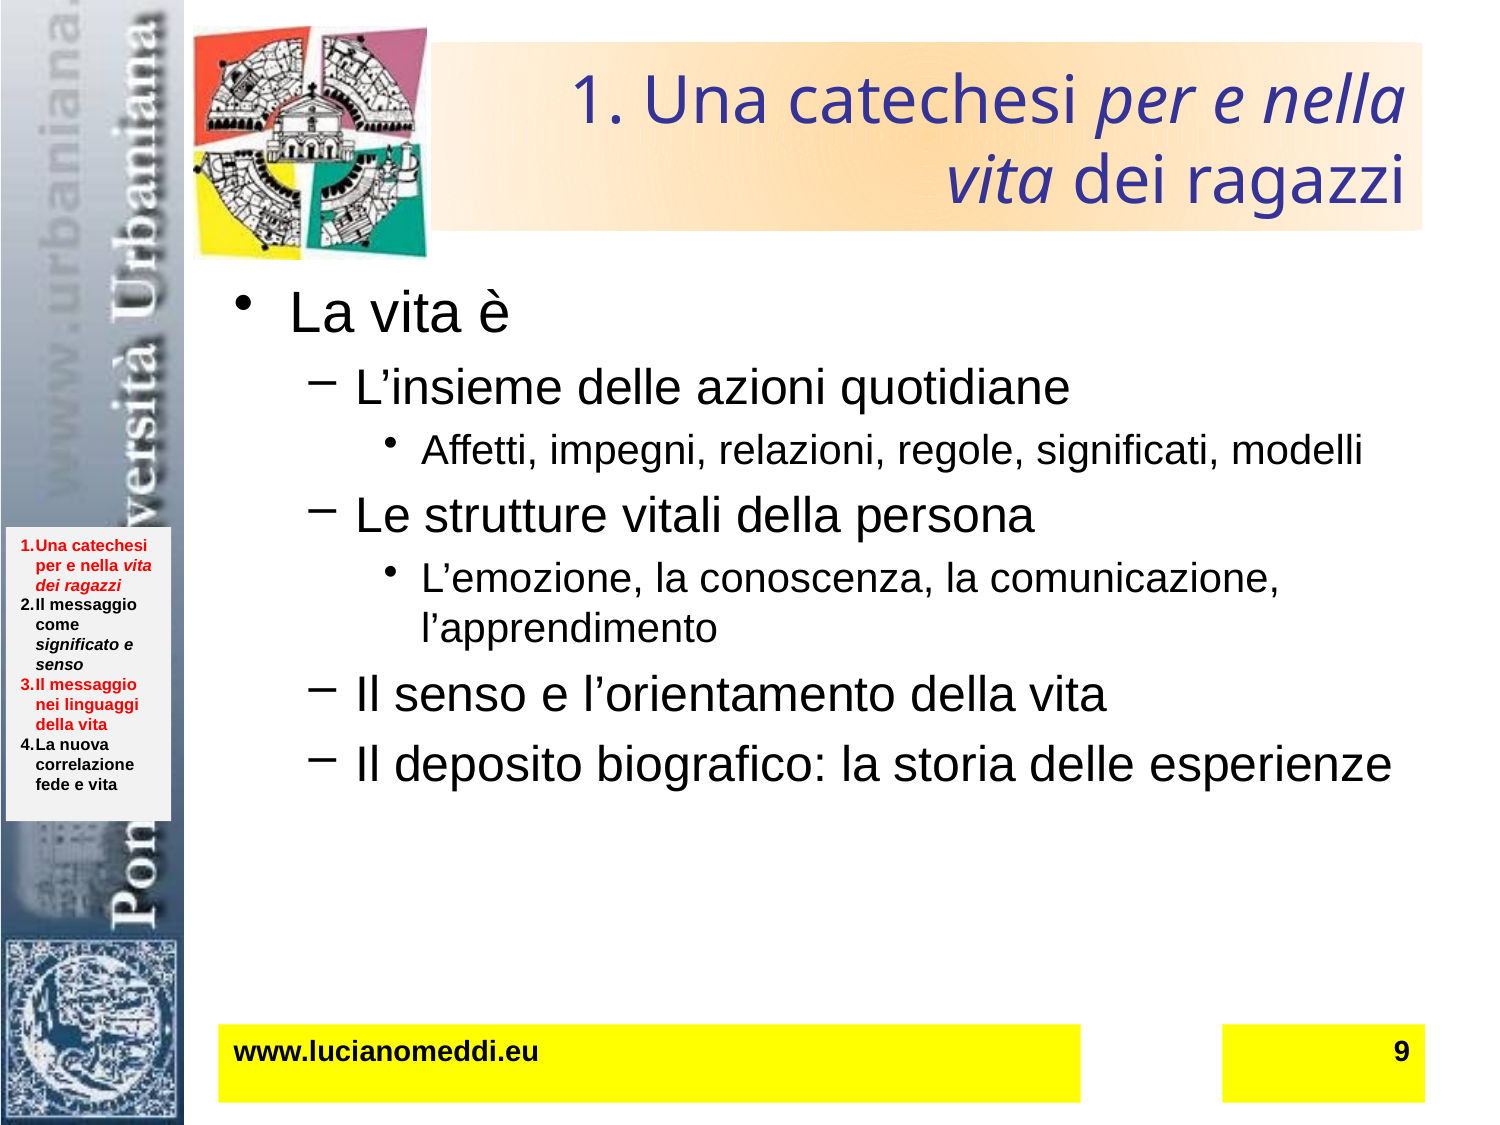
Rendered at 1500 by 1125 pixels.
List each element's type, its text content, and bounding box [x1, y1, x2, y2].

picture [193, 26, 427, 260]
picture [0, 0, 184, 1125]
title 1. Una catechesi per e nella vita dei ragazzi [431, 42, 1423, 231]
list La vita è L’insieme delle azioni quotidiane Affetti, impegni, relazioni, regole, significati, modelli Le strutture vitali della persona L’emozione, la conoscenza, la comunicazione, l’apprendimento Il senso e l’orientamento della vita Il deposito biografico: la storia delle esperienze [218, 267, 1425, 1010]
slide_number www.lucianomeddi.eu [218, 1024, 1081, 1103]
slide_number 9 [1222, 1024, 1426, 1103]
